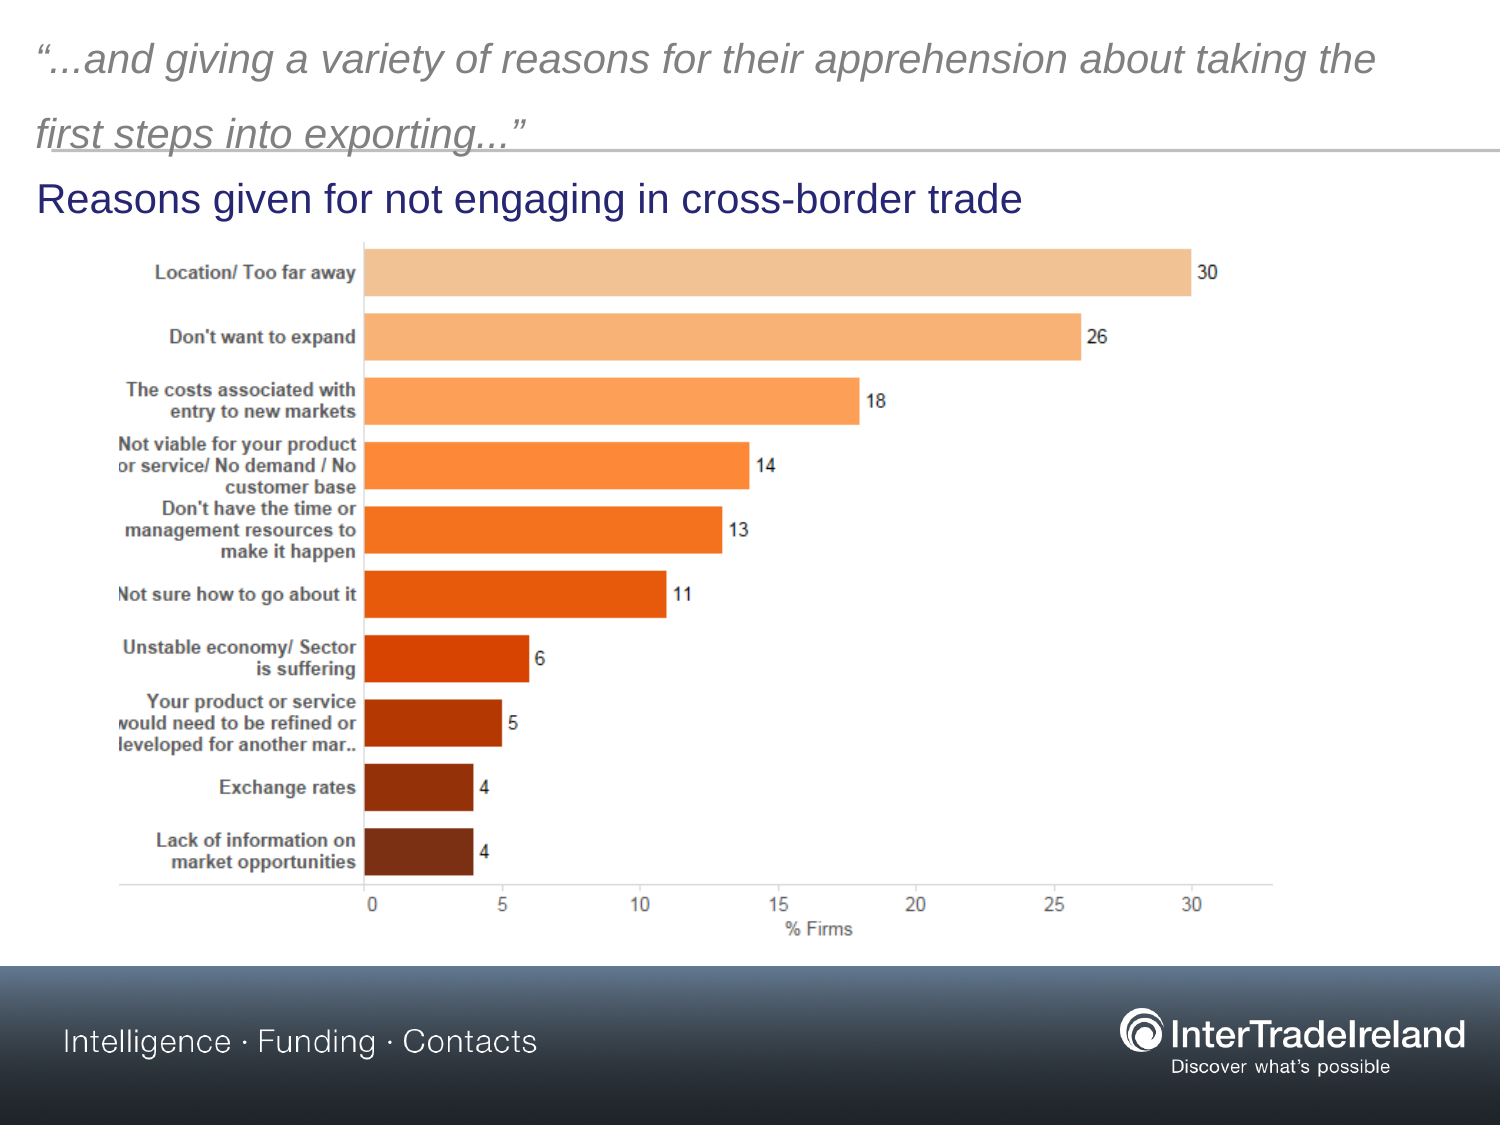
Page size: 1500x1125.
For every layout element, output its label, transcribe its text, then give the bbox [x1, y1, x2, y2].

picture [0, 966, 1500, 1125]
text_box Reasons given for not engaging in cross-border trade [21, 164, 1365, 230]
text_box “...and giving a variety of reasons for their apprehension about taking the first steps into exporting...” [20, 0, 1464, 165]
picture [119, 241, 1273, 950]
